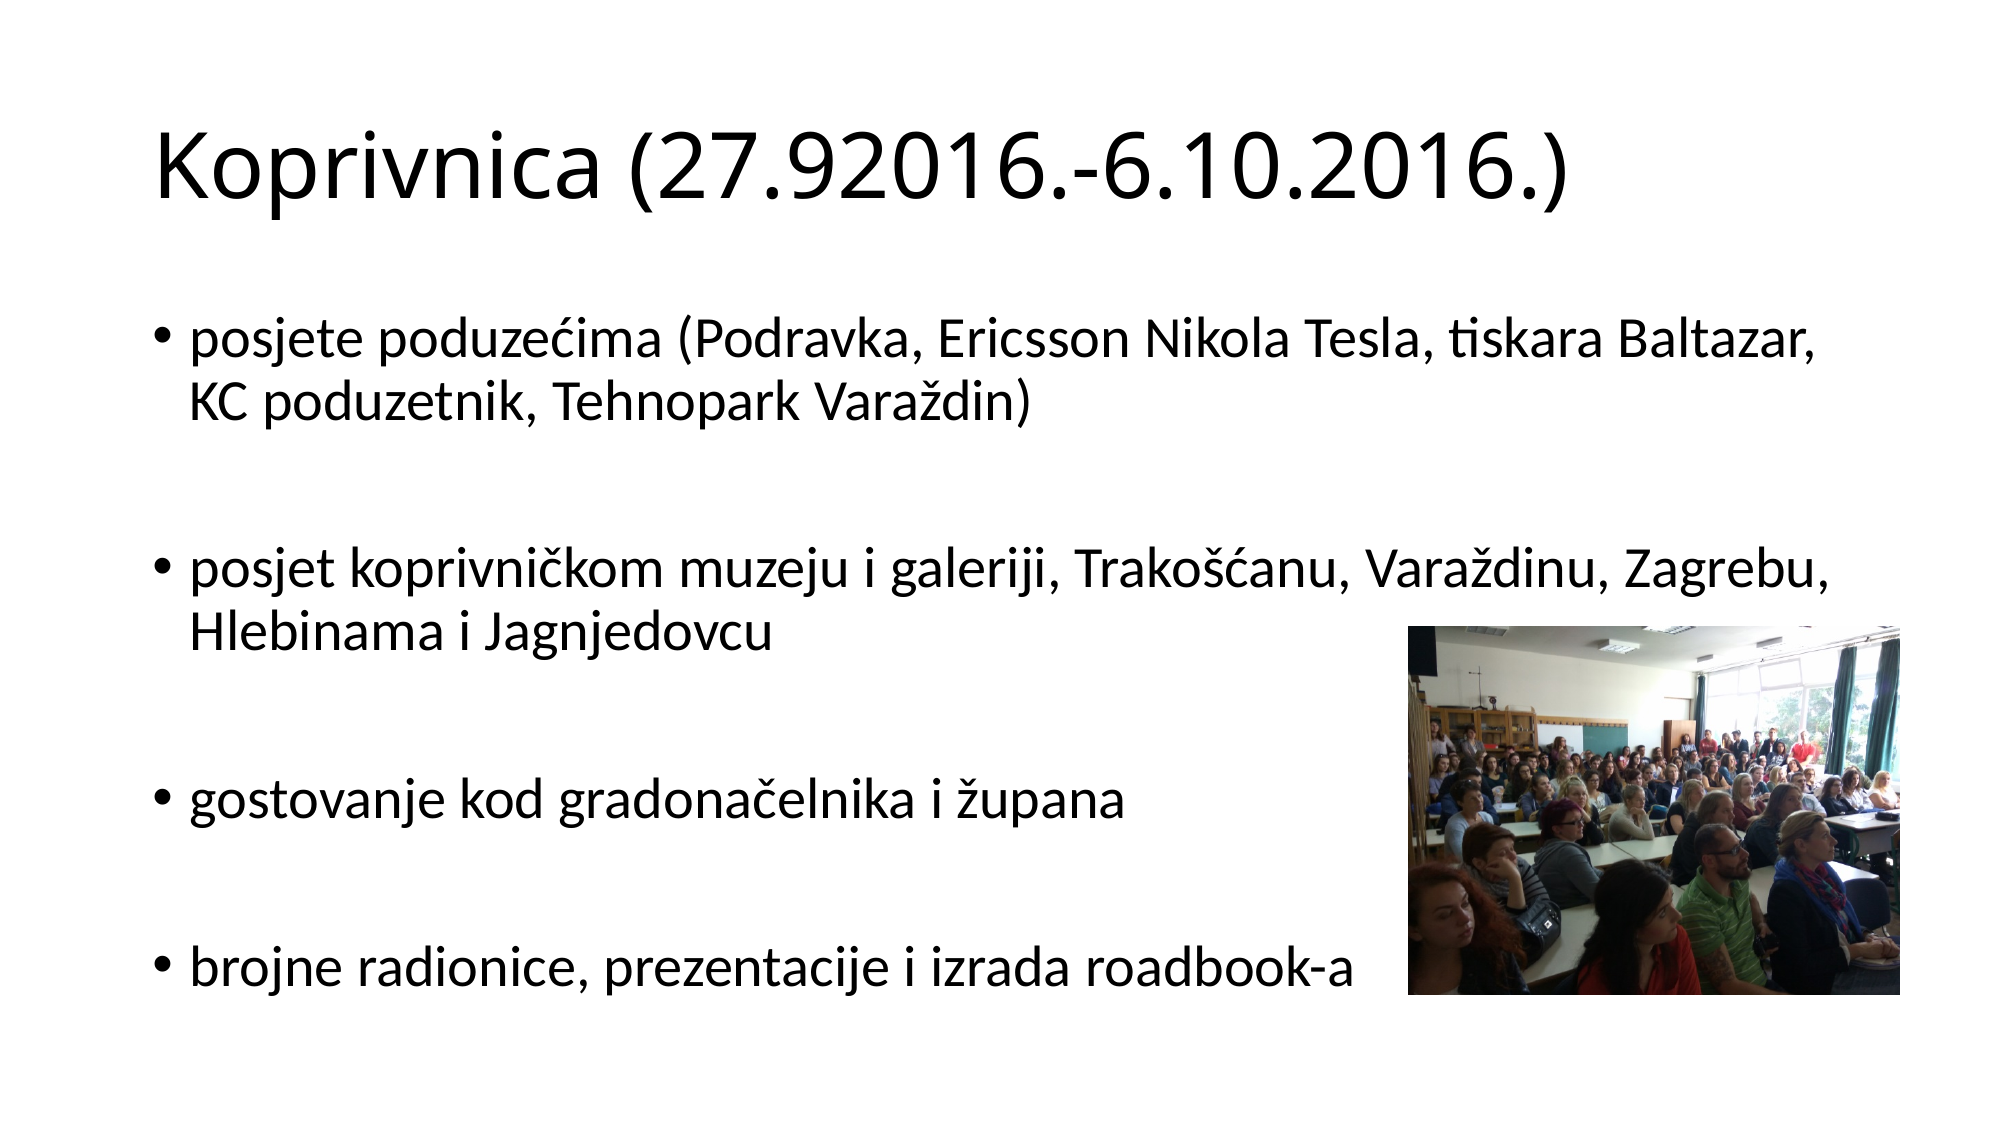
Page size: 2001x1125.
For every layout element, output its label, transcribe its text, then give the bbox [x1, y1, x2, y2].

title Koprivnica (27.92016.-6.10.2016.) [137, 59, 1863, 278]
picture [1408, 626, 1900, 995]
list posjete poduzećima (Podravka, Ericsson Nikola Tesla, tiskara Baltazar, KC poduzetnik, Tehnopark Varaždin) posjet koprivničkom muzeju i galeriji, Trakošćanu, Varaždinu, Zagrebu, Hlebinama i Jagnjedovcu gostovanje kod gradonačelnika i župana brojne radionice, prezentacije i izrada roadbook-a [137, 299, 1863, 1014]
